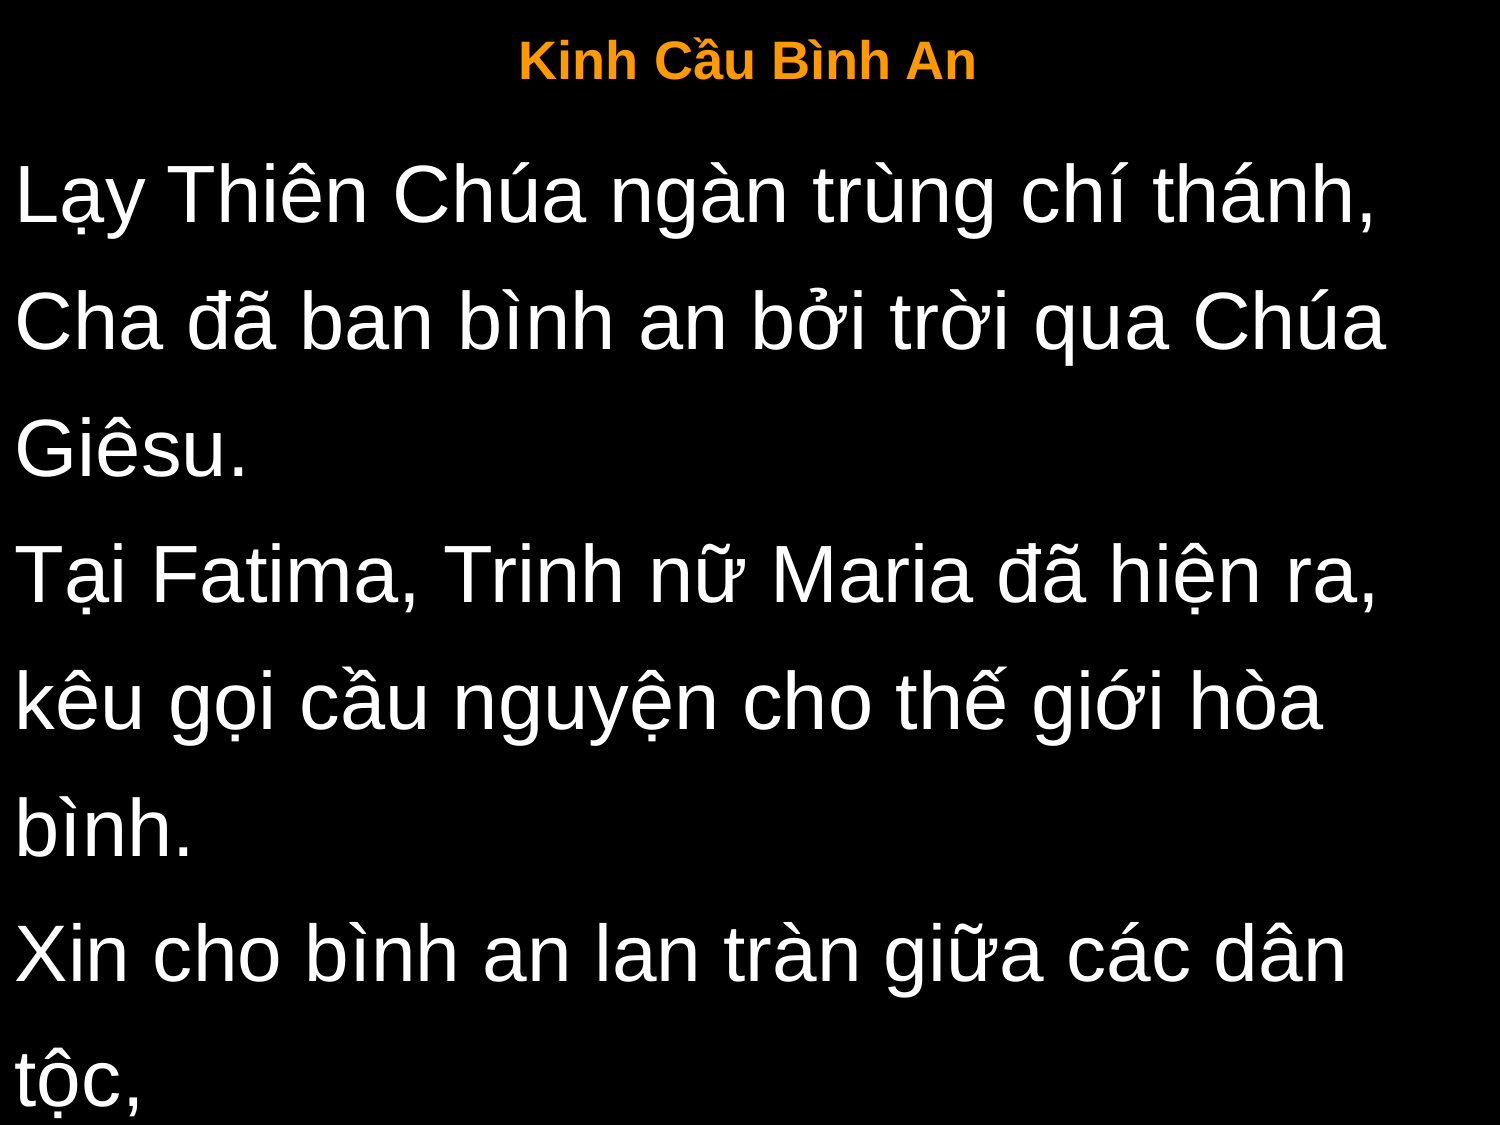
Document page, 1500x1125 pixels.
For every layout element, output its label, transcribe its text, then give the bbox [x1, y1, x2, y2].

text_box Lạy Thiên Chúa ngàn trùng chí thánh, Cha đã ban bình an bởi trời qua Chúa Giêsu. Tại Fatima, Trinh nữ Maria đã hiện ra, kêu gọi cầu nguyện cho thế giới hòa bình. Xin cho bình an lan tràn giữa các dân tộc, [0, 104, 1497, 1125]
text_box Kinh Cầu Bình An [0, 17, 1497, 98]
